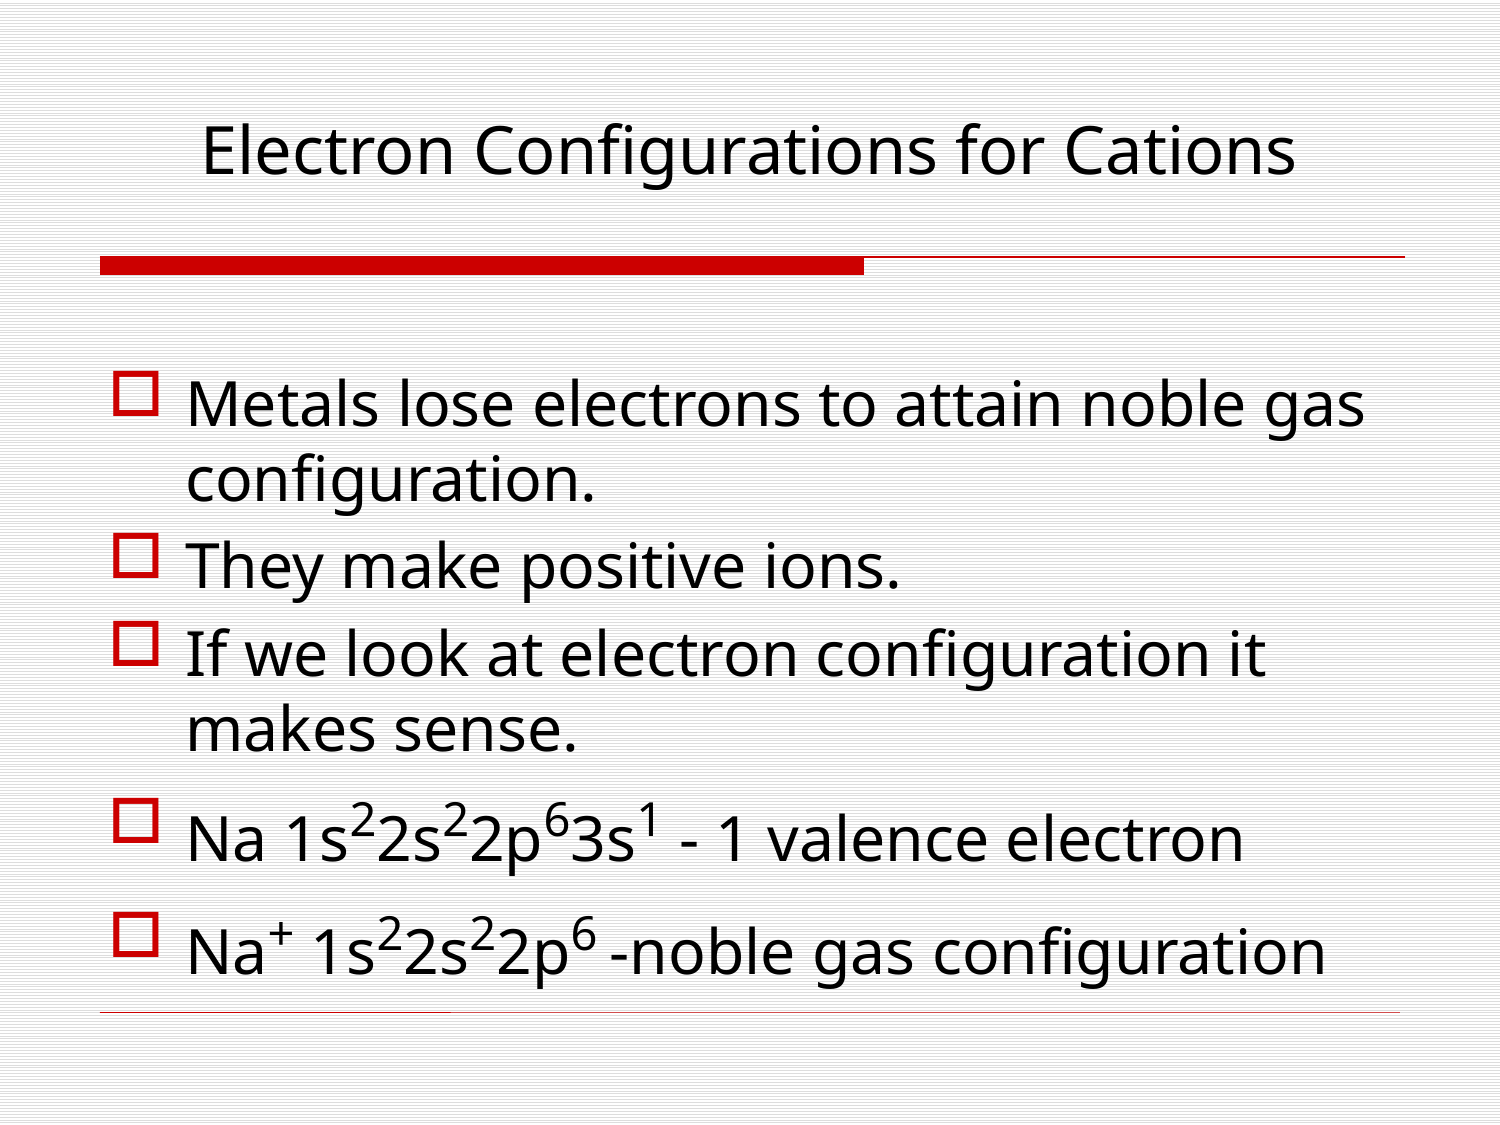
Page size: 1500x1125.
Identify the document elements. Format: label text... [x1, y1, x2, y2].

list Metals lose electrons to attain noble gas configuration. They make positive ions. If we look at electron configuration it makes sense. Na 1s22s22p63s1 - 1 valence electron Na+ 1s22s22p6 -noble gas configuration [92, 356, 1462, 988]
title Electron Configurations for Cations [112, 99, 1388, 304]
